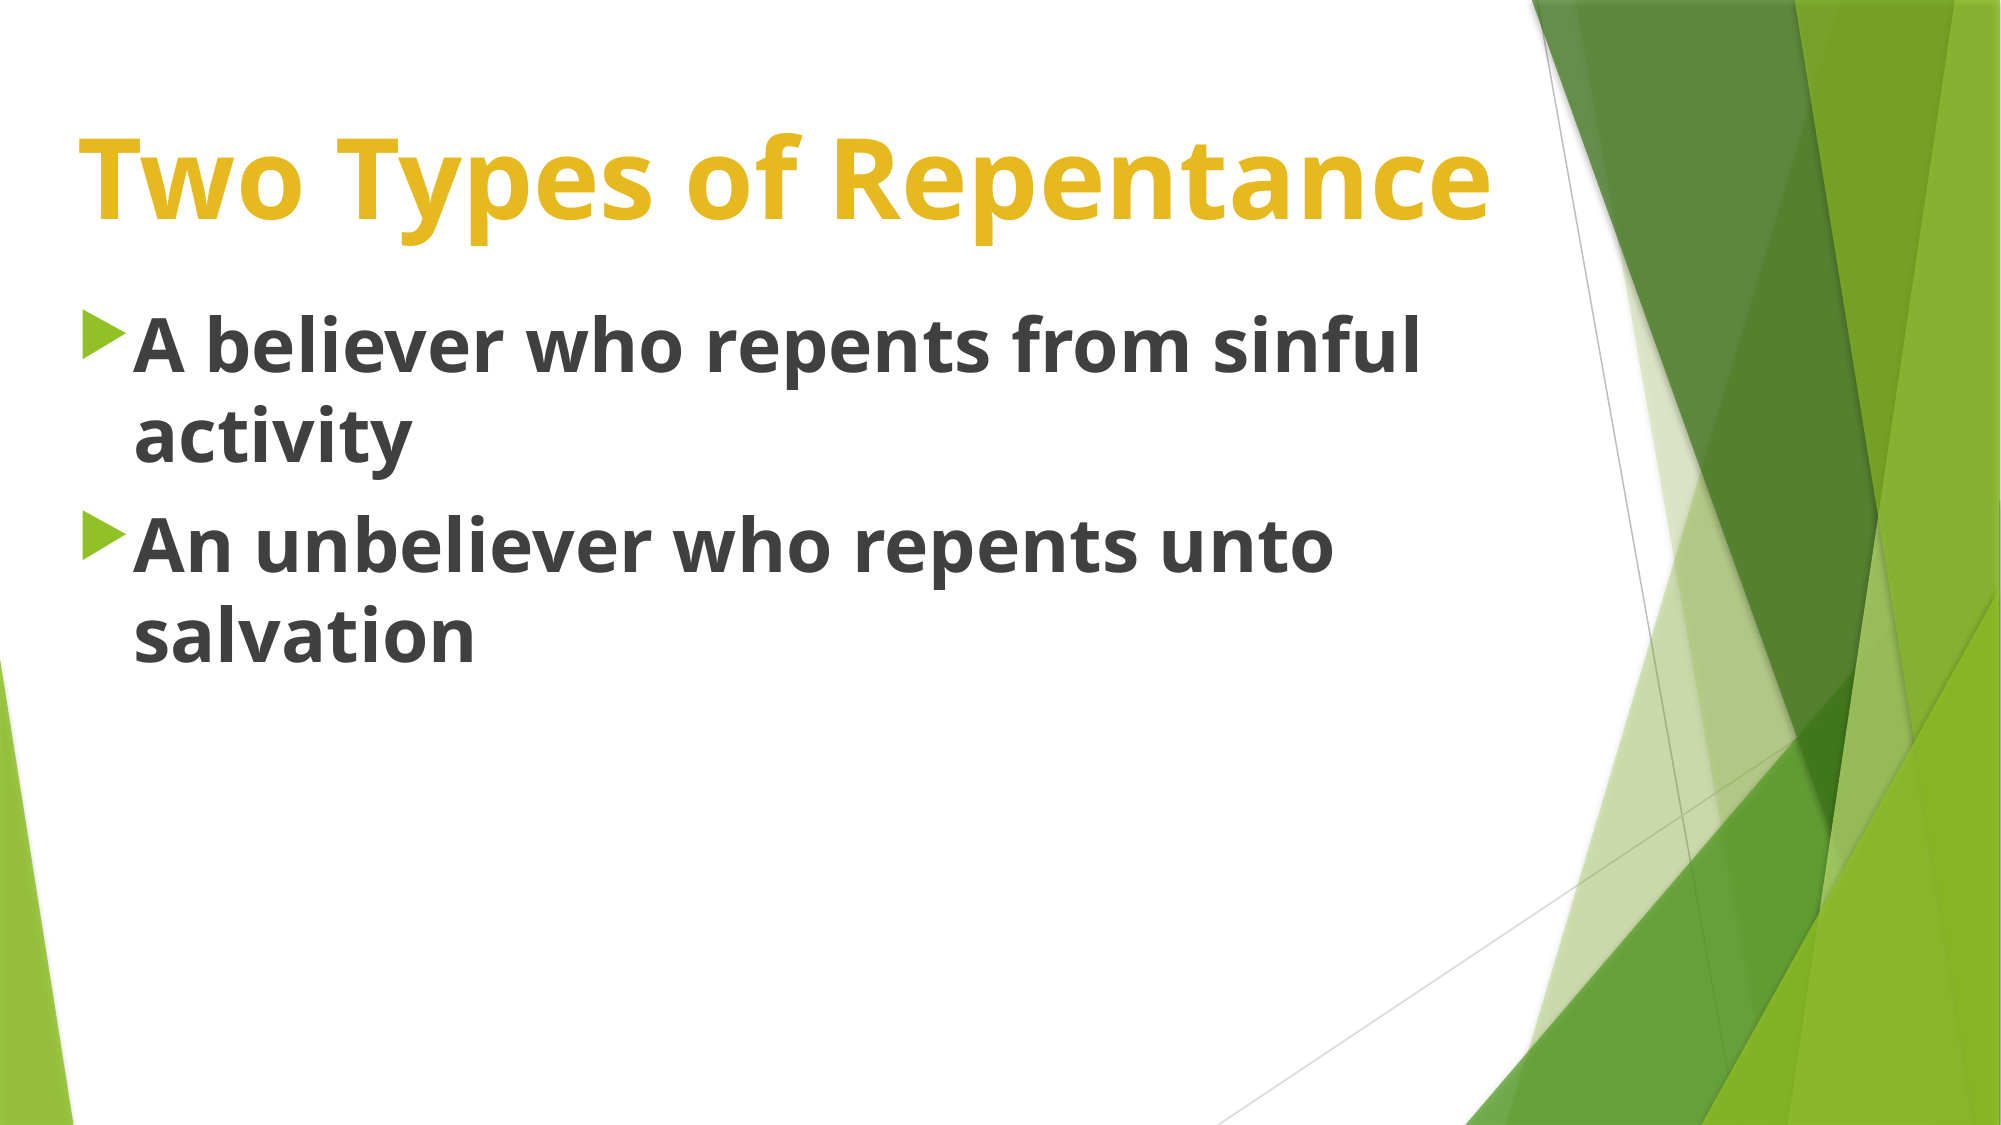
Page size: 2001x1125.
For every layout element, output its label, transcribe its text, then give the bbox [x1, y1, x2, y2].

list A believer who repents from sinful activity An unbeliever who repents unto salvation [62, 289, 1575, 1050]
title Two Types of Repentance [62, 99, 1575, 289]
